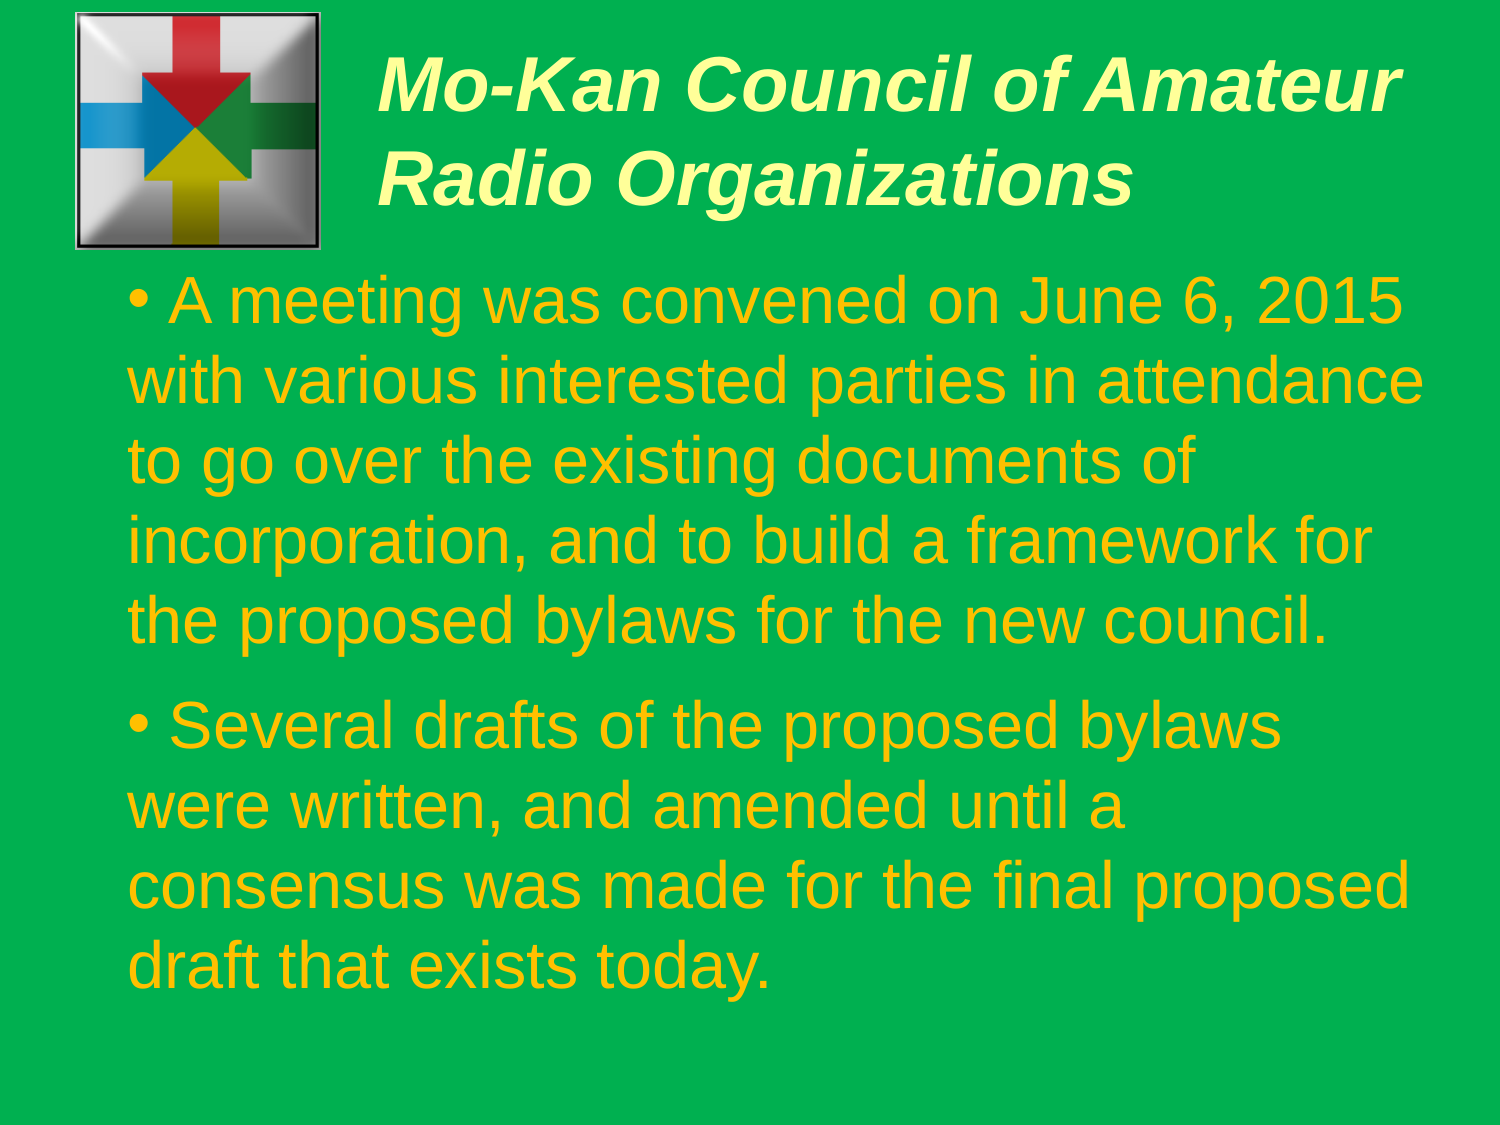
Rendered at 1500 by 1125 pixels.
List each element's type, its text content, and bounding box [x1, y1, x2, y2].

title Mo-Kan Council of Amateur Radio Organizations [362, 24, 1500, 230]
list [74, 12, 321, 251]
text_box A meeting was convened on June 6, 2015 with various interested parties in attendance to go over the existing documents of incorporation, and to build a framework for the proposed bylaws for the new council. Several drafts of the proposed bylaws were written, and amended until a consensus was made for the final proposed draft that exists today. [112, 249, 1450, 1010]
